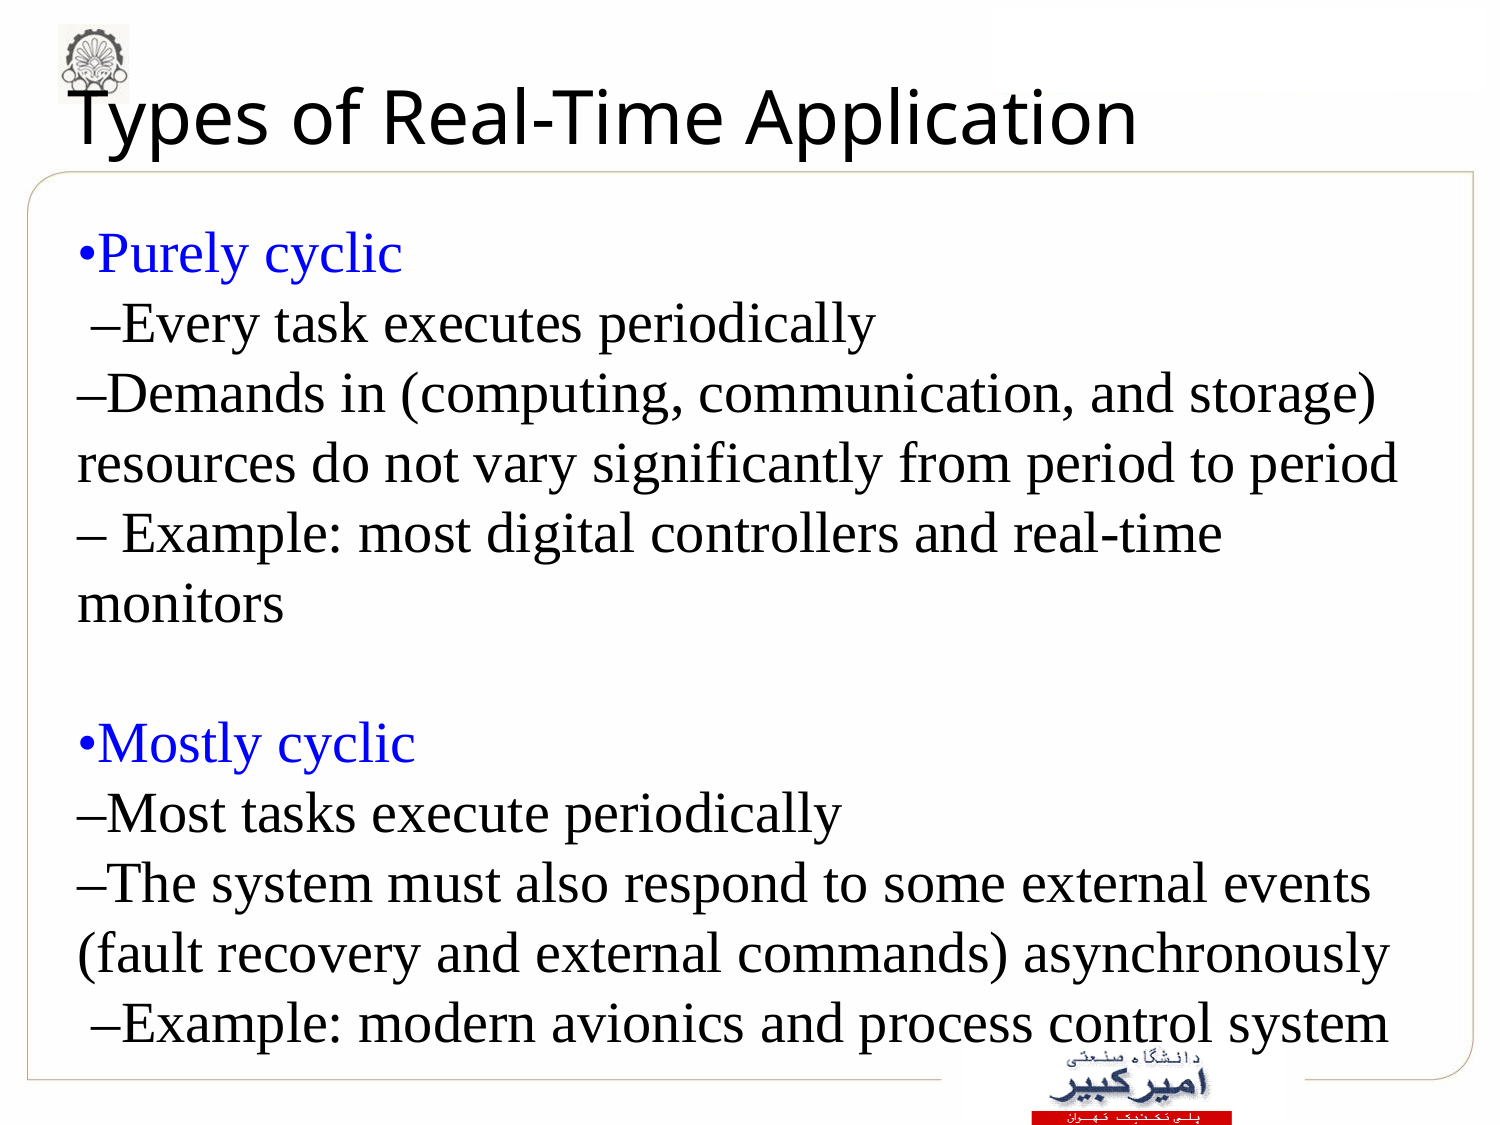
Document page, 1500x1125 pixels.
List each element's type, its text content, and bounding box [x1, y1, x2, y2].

text_box •Purely cyclic –Every task executes periodically –Demands in (computing, communication, and storage) resources do not vary significantly from period to period – Example: most digital controllers and real-time monitors •Mostly cyclic –Most tasks execute periodically –The system must also respond to some external events (fault recovery and external commands) asynchronously –Example: modern avionics and process control system [52, 179, 1460, 1053]
picture [0, 0, 1500, 1125]
title Types of Real-Time Application [52, 52, 1460, 177]
